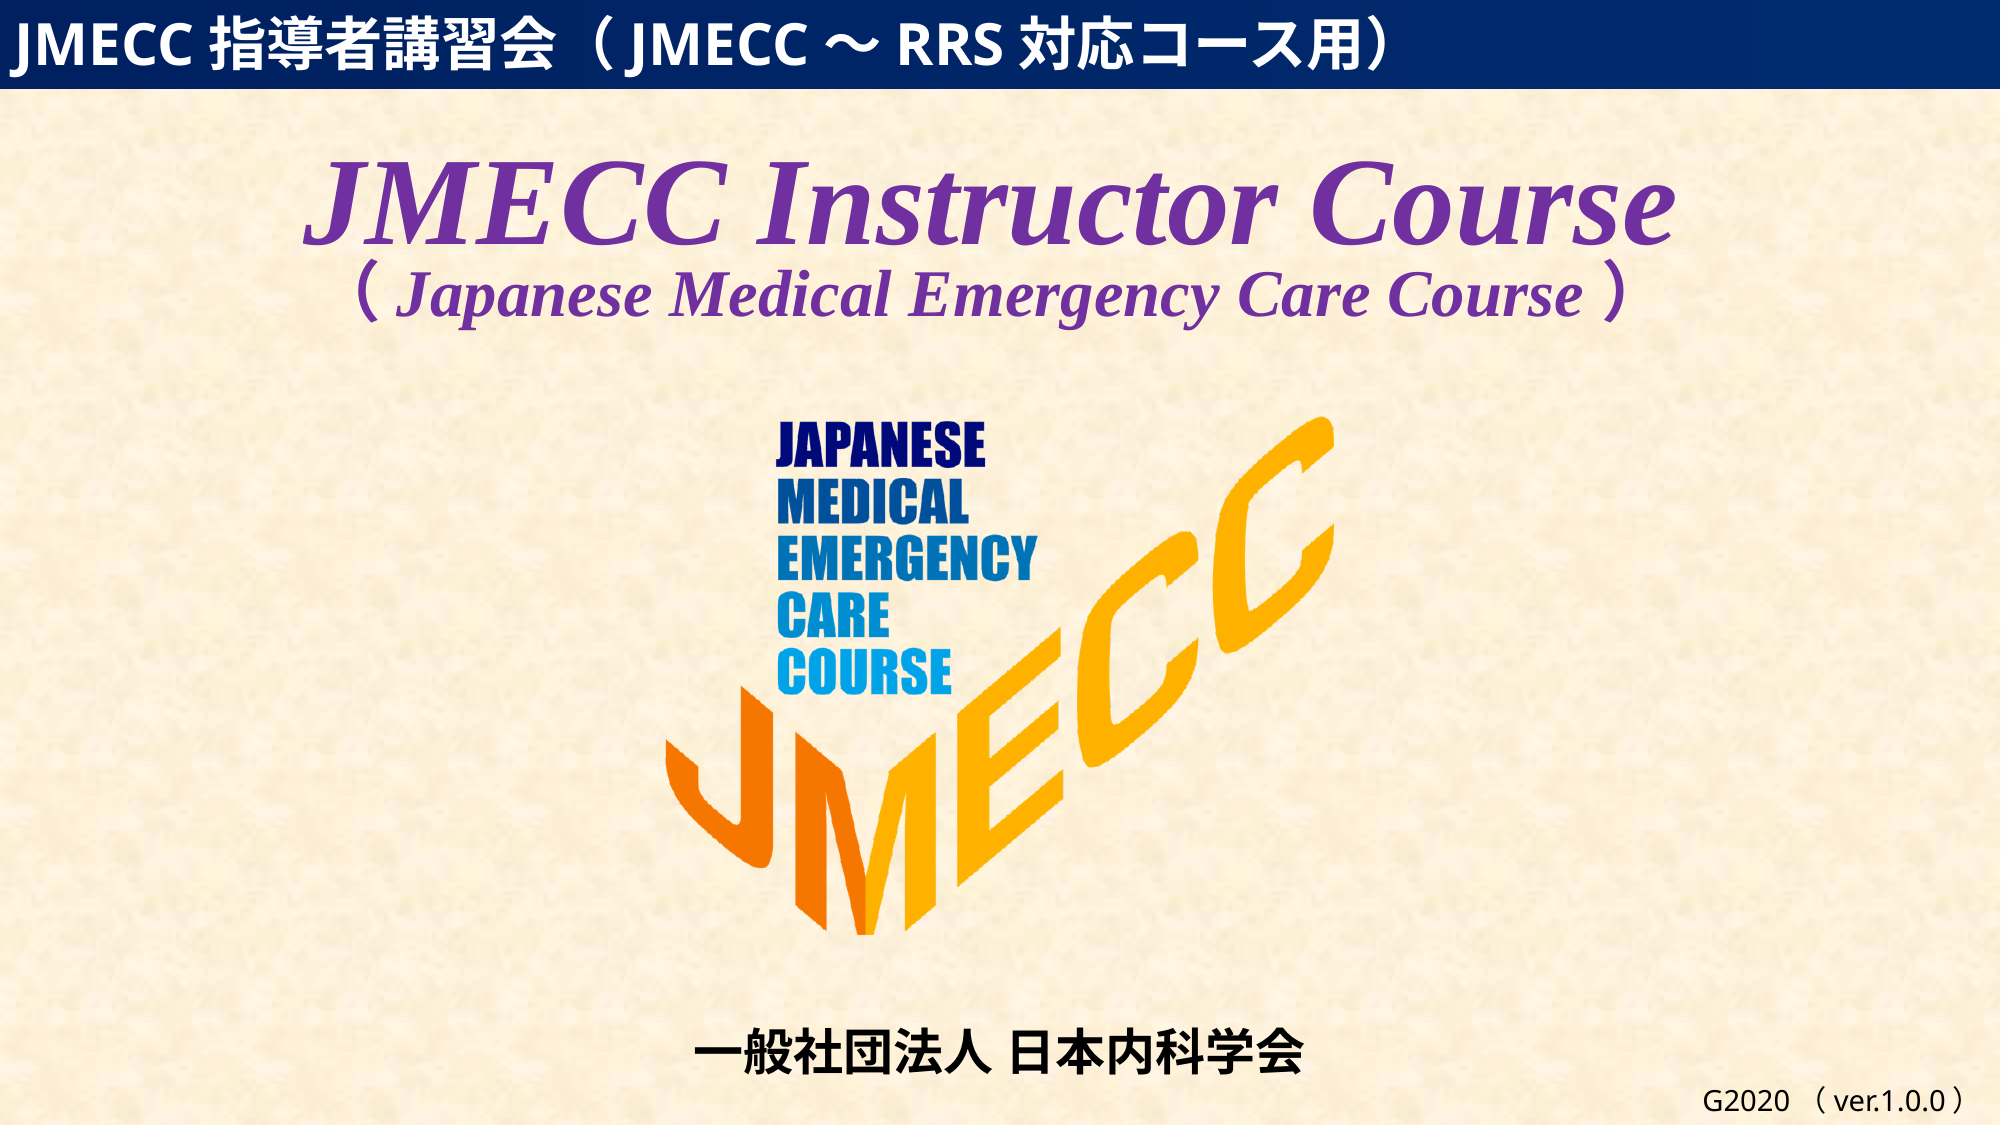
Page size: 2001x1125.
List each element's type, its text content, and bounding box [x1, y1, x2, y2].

text_box G2020（ver.1.0.0） [1687, 1074, 1998, 1125]
text_box 一般社団法人 日本内科学会 [679, 1013, 1321, 1088]
text_box JMECC指導者講習会（JMECC～RRS対応コース用） [0, 0, 2000, 89]
text_box JMECC Instructor Course [288, 112, 1694, 278]
picture [0, 0, 2001, 1125]
text_box （Japanese Medical Emergency Care Course） [299, 278, 1684, 338]
